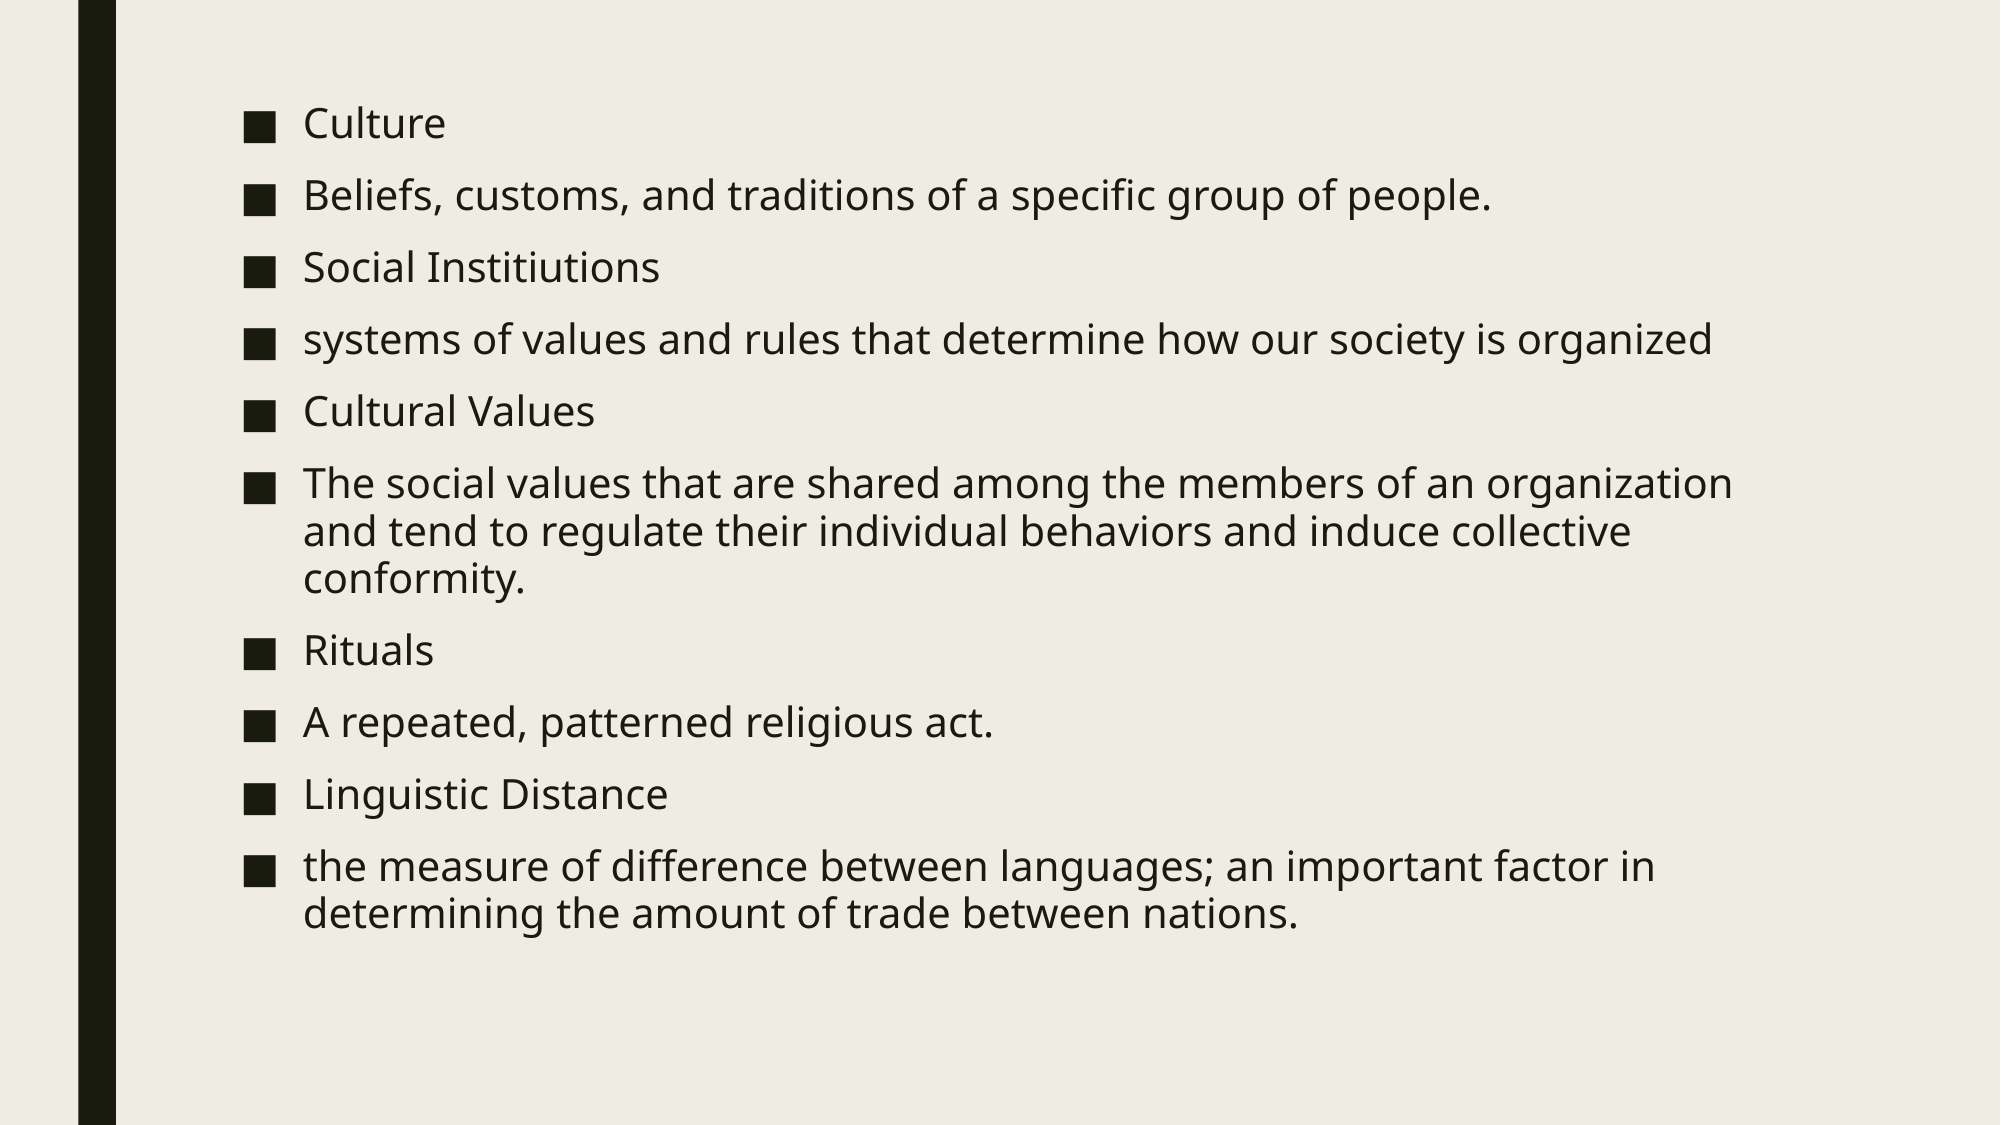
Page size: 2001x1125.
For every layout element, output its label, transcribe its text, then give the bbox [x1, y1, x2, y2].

list Culture Beliefs, customs, and traditions of a specific group of people. Social Institiutions systems of values and rules that determine how our society is organized Cultural Values The social values that are shared among the members of an organization and tend to regulate their individual behaviors and induce collective conformity. Rituals A repeated, patterned religious act. Linguistic Distance the measure of difference between languages; an important factor in determining the amount of trade between nations. [225, 93, 1800, 963]
